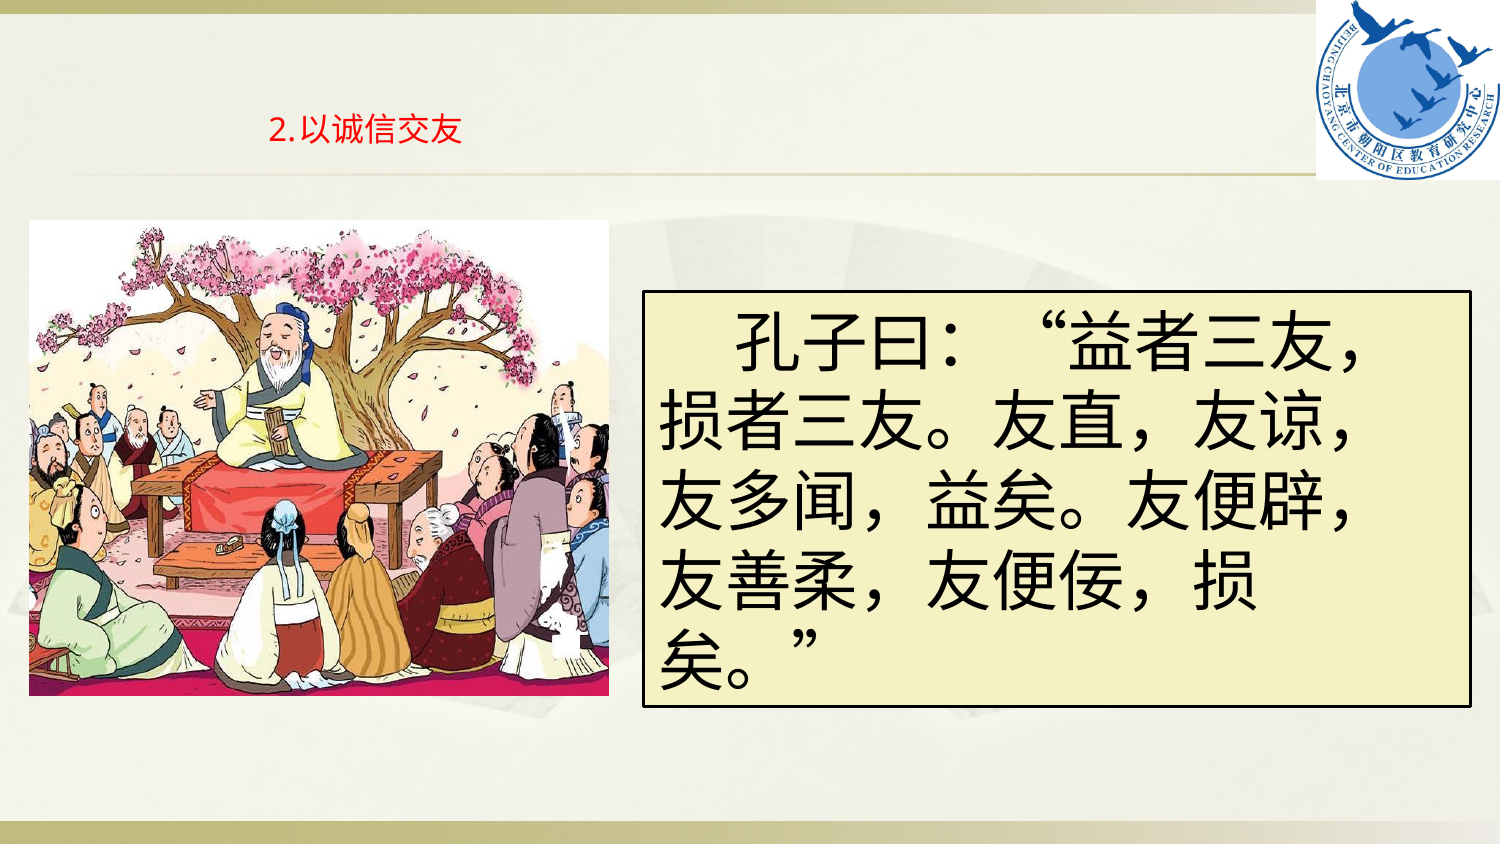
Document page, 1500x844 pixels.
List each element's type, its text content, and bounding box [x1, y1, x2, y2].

picture [28, 220, 609, 697]
picture [1316, 0, 1500, 180]
title 2.以诚信交友 [41, 100, 691, 196]
text_box 孔子曰：“益者三友，损者三友。友直，友谅，友多闻，益矣。友便辟，友善柔，友便佞，损矣。” [643, 291, 1471, 707]
